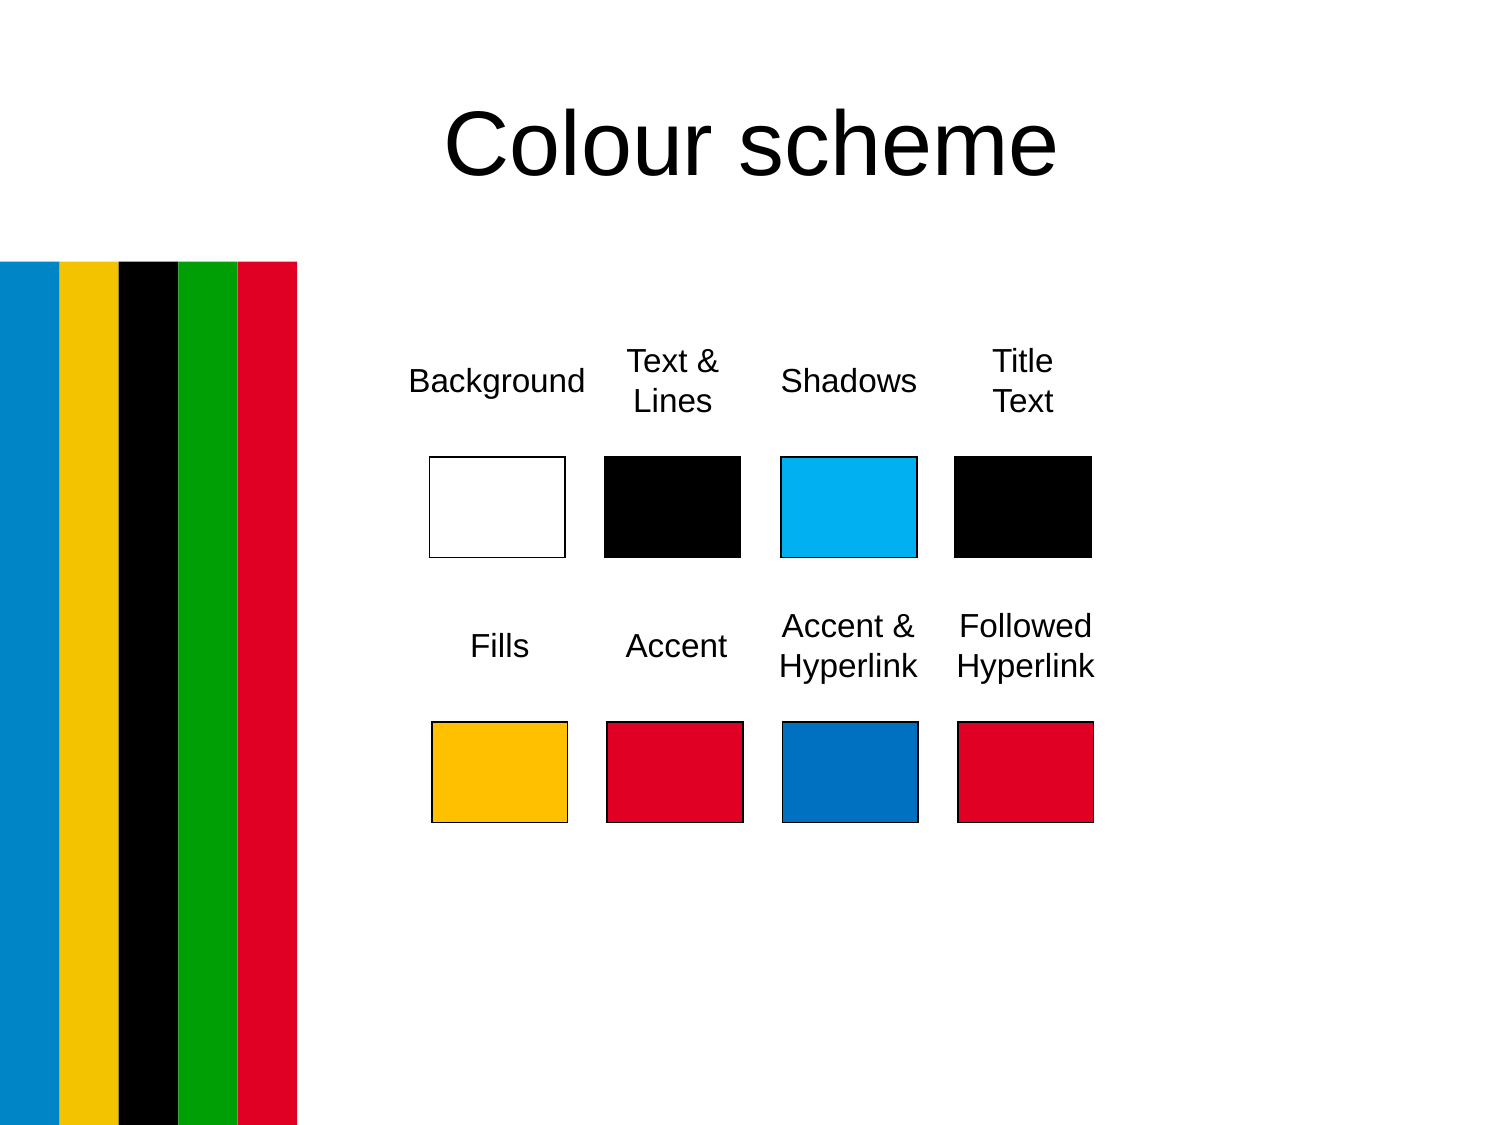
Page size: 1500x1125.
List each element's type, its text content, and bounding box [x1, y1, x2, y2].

text_box Shadows [765, 352, 933, 407]
text_box Fills [455, 617, 545, 672]
text_box [607, 722, 743, 823]
text_box Accent [610, 617, 743, 672]
text_box [429, 457, 566, 558]
text_box [955, 457, 1091, 558]
text_box Accent & Hyperlink [763, 597, 933, 692]
text_box Text & Lines [611, 332, 735, 427]
text_box Title Text [977, 332, 1069, 427]
text_box Background [393, 352, 602, 407]
text_box [604, 457, 741, 558]
text_box [781, 457, 917, 558]
title Colour scheme [79, 45, 1425, 233]
text_box Followed Hyperlink [941, 596, 1111, 692]
text_box [432, 722, 568, 823]
text_box [958, 722, 1094, 823]
text_box [782, 722, 919, 823]
